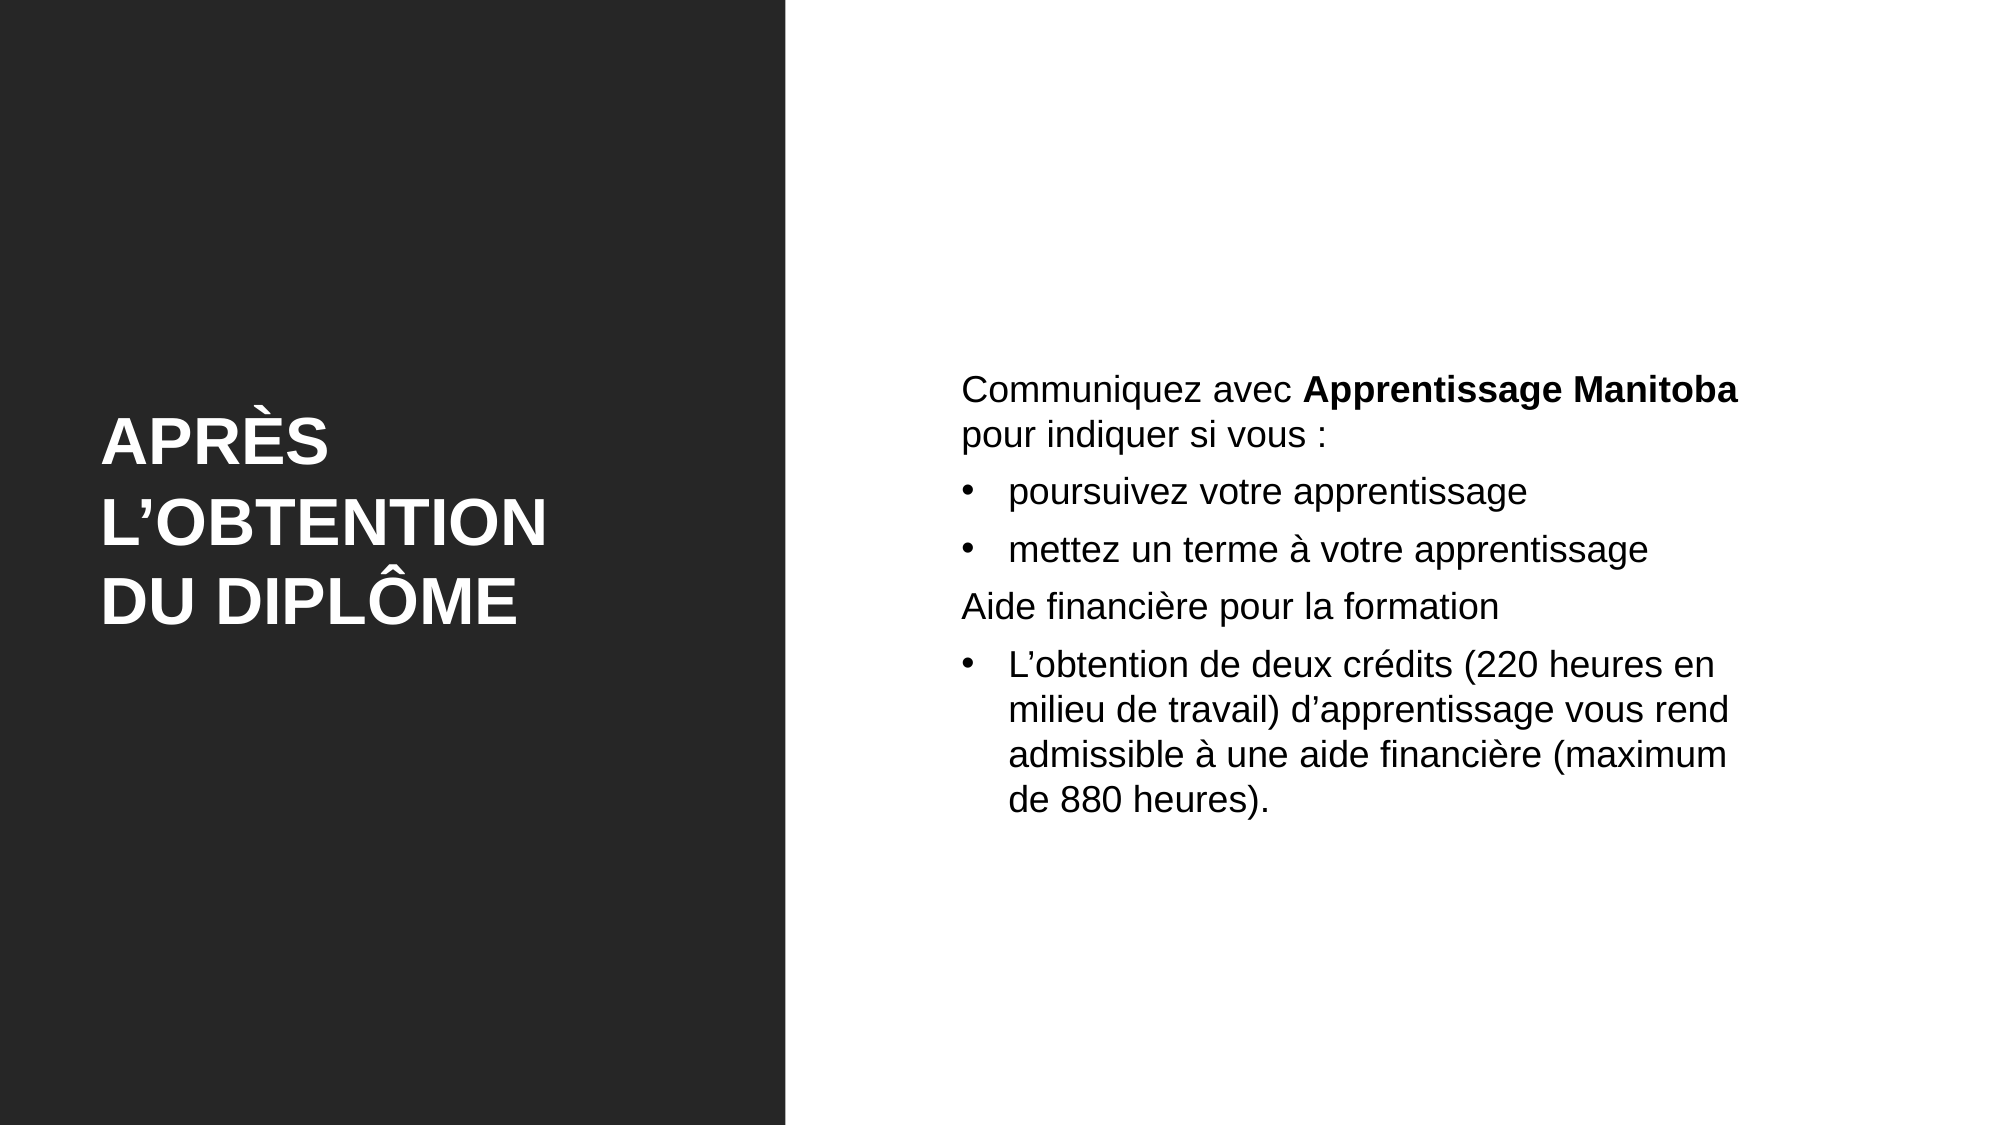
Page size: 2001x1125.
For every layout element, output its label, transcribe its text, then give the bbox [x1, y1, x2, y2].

list APRÈS L’OBTENTION DU DIPLÔME [85, 390, 659, 966]
text_box Communiquez avec Apprentissage Manitoba pour indiquer si vous : poursuivez votre apprentissage mettez un terme à votre apprentissage Aide financière pour la formation L’obtention de deux crédits (220 heures en milieu de travail) d’apprentissage vous rend admissible à une aide financière (maximum de 880 heures). [946, 357, 1791, 828]
text_box [0, 0, 787, 1125]
